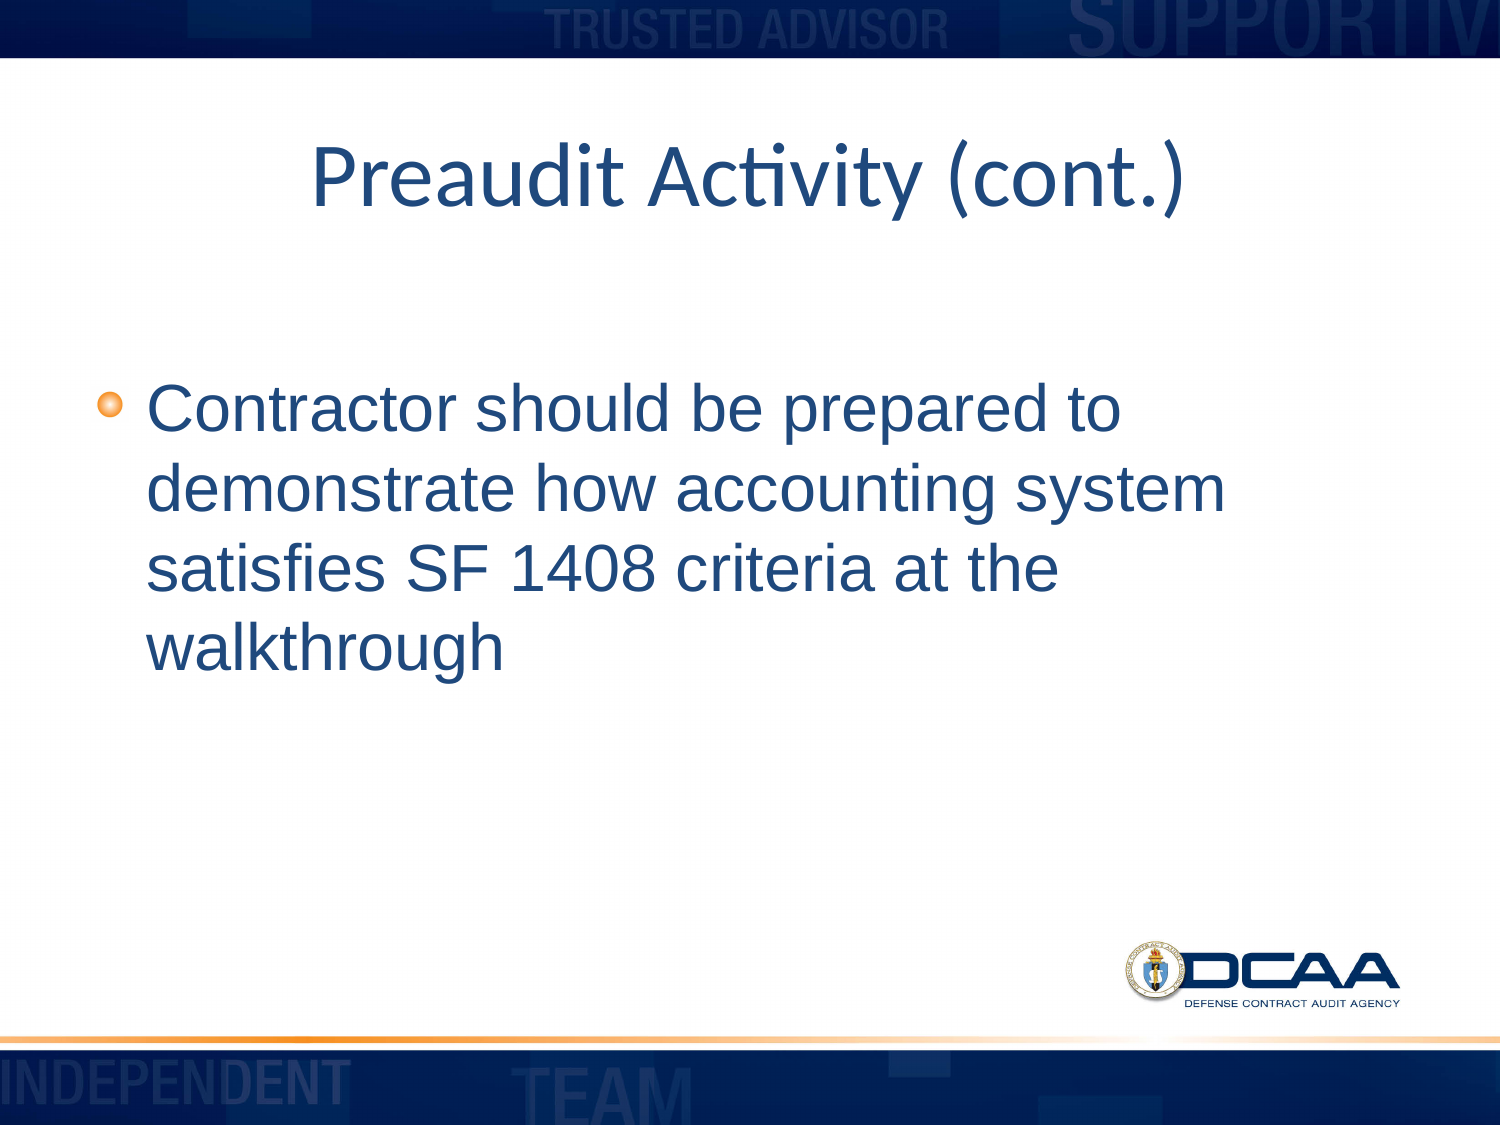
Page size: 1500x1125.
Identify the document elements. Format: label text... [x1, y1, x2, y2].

picture [0, 0, 1500, 1125]
list Contractor should be prepared to demonstrate how accounting system satisfies SF 1408 criteria at the walkthrough [74, 263, 1426, 1006]
title Preaudit Activity (cont.) [74, 75, 1426, 263]
